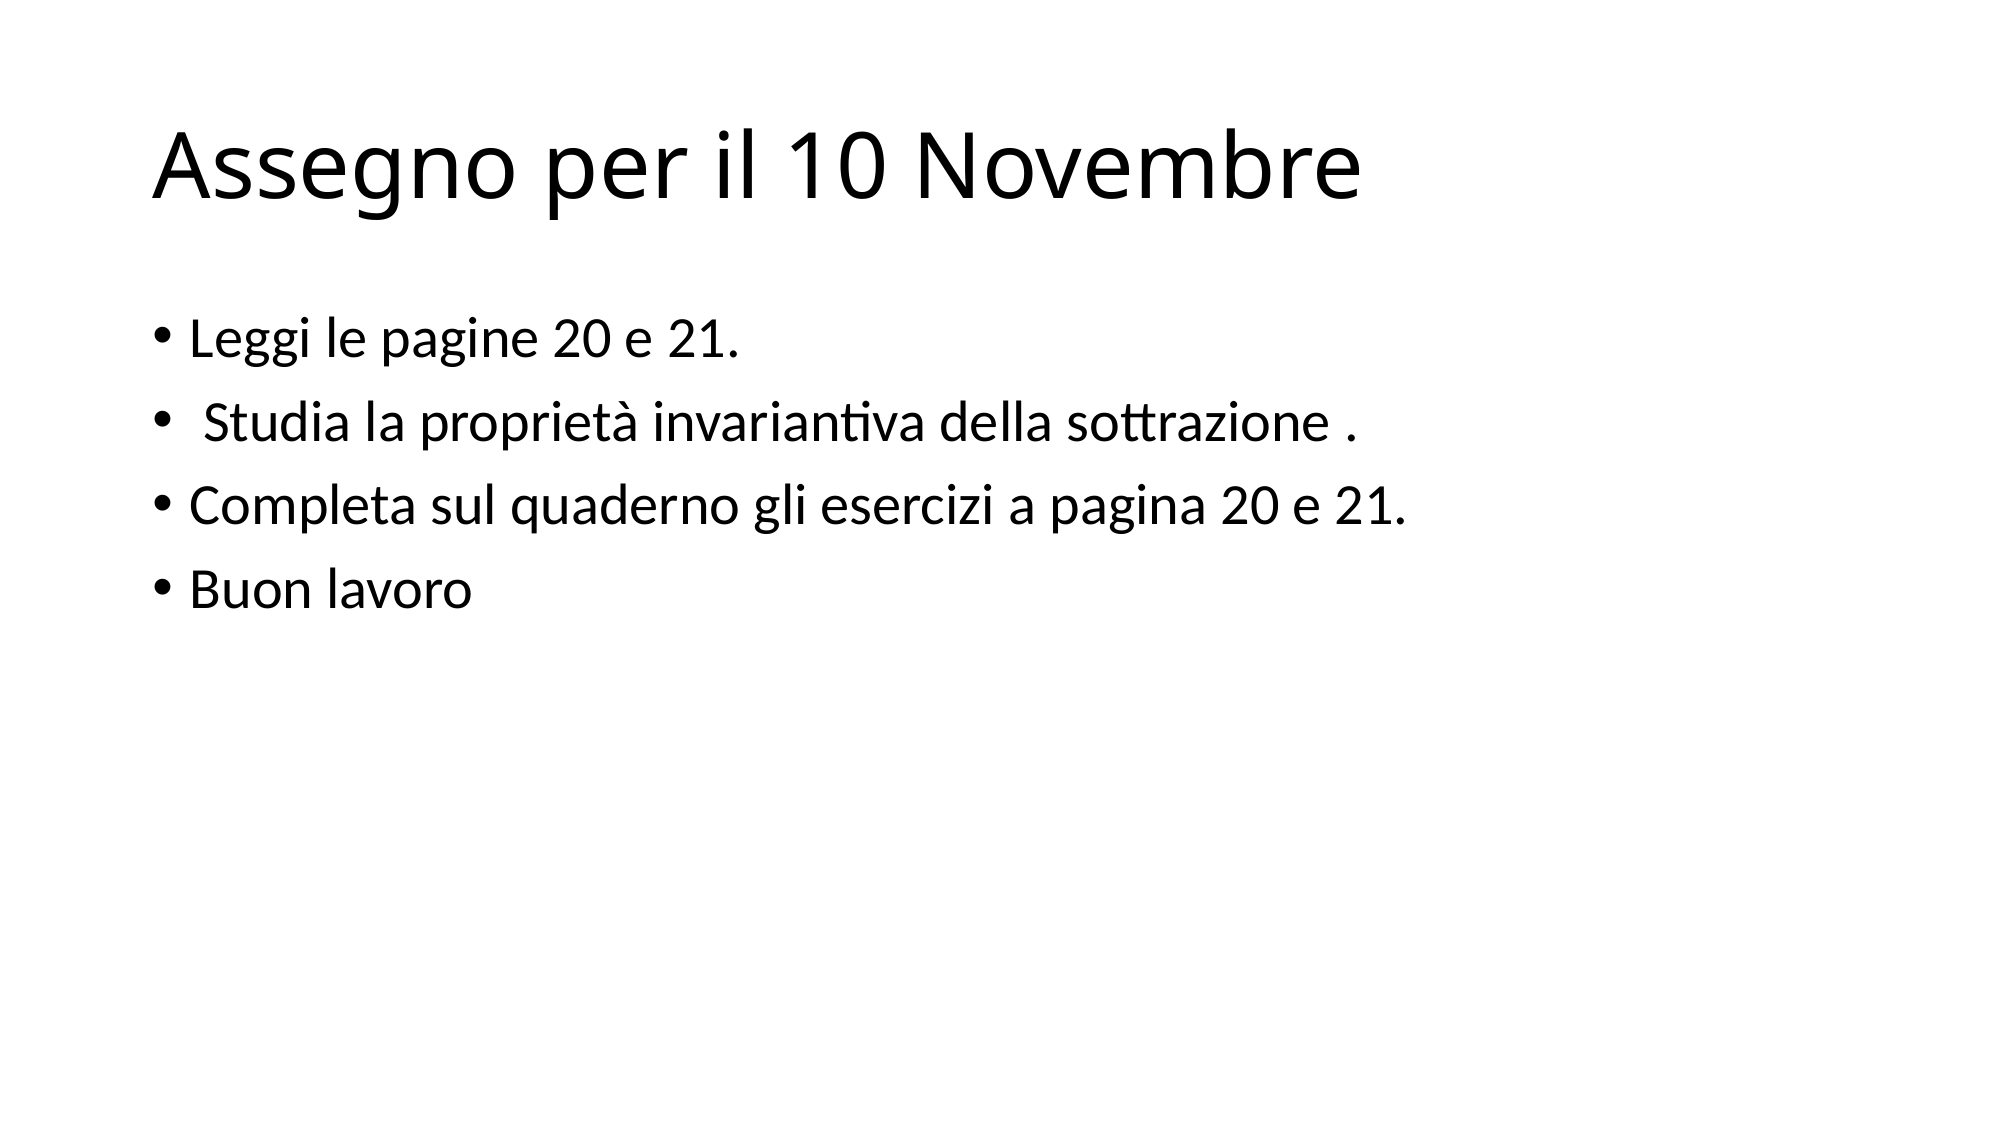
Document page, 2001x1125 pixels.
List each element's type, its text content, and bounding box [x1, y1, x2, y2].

list Leggi le pagine 20 e 21. Studia la proprietà invariantiva della sottrazione . Completa sul quaderno gli esercizi a pagina 20 e 21. Buon lavoro [137, 299, 1863, 1014]
title Assegno per il 10 Novembre [137, 59, 1863, 278]
